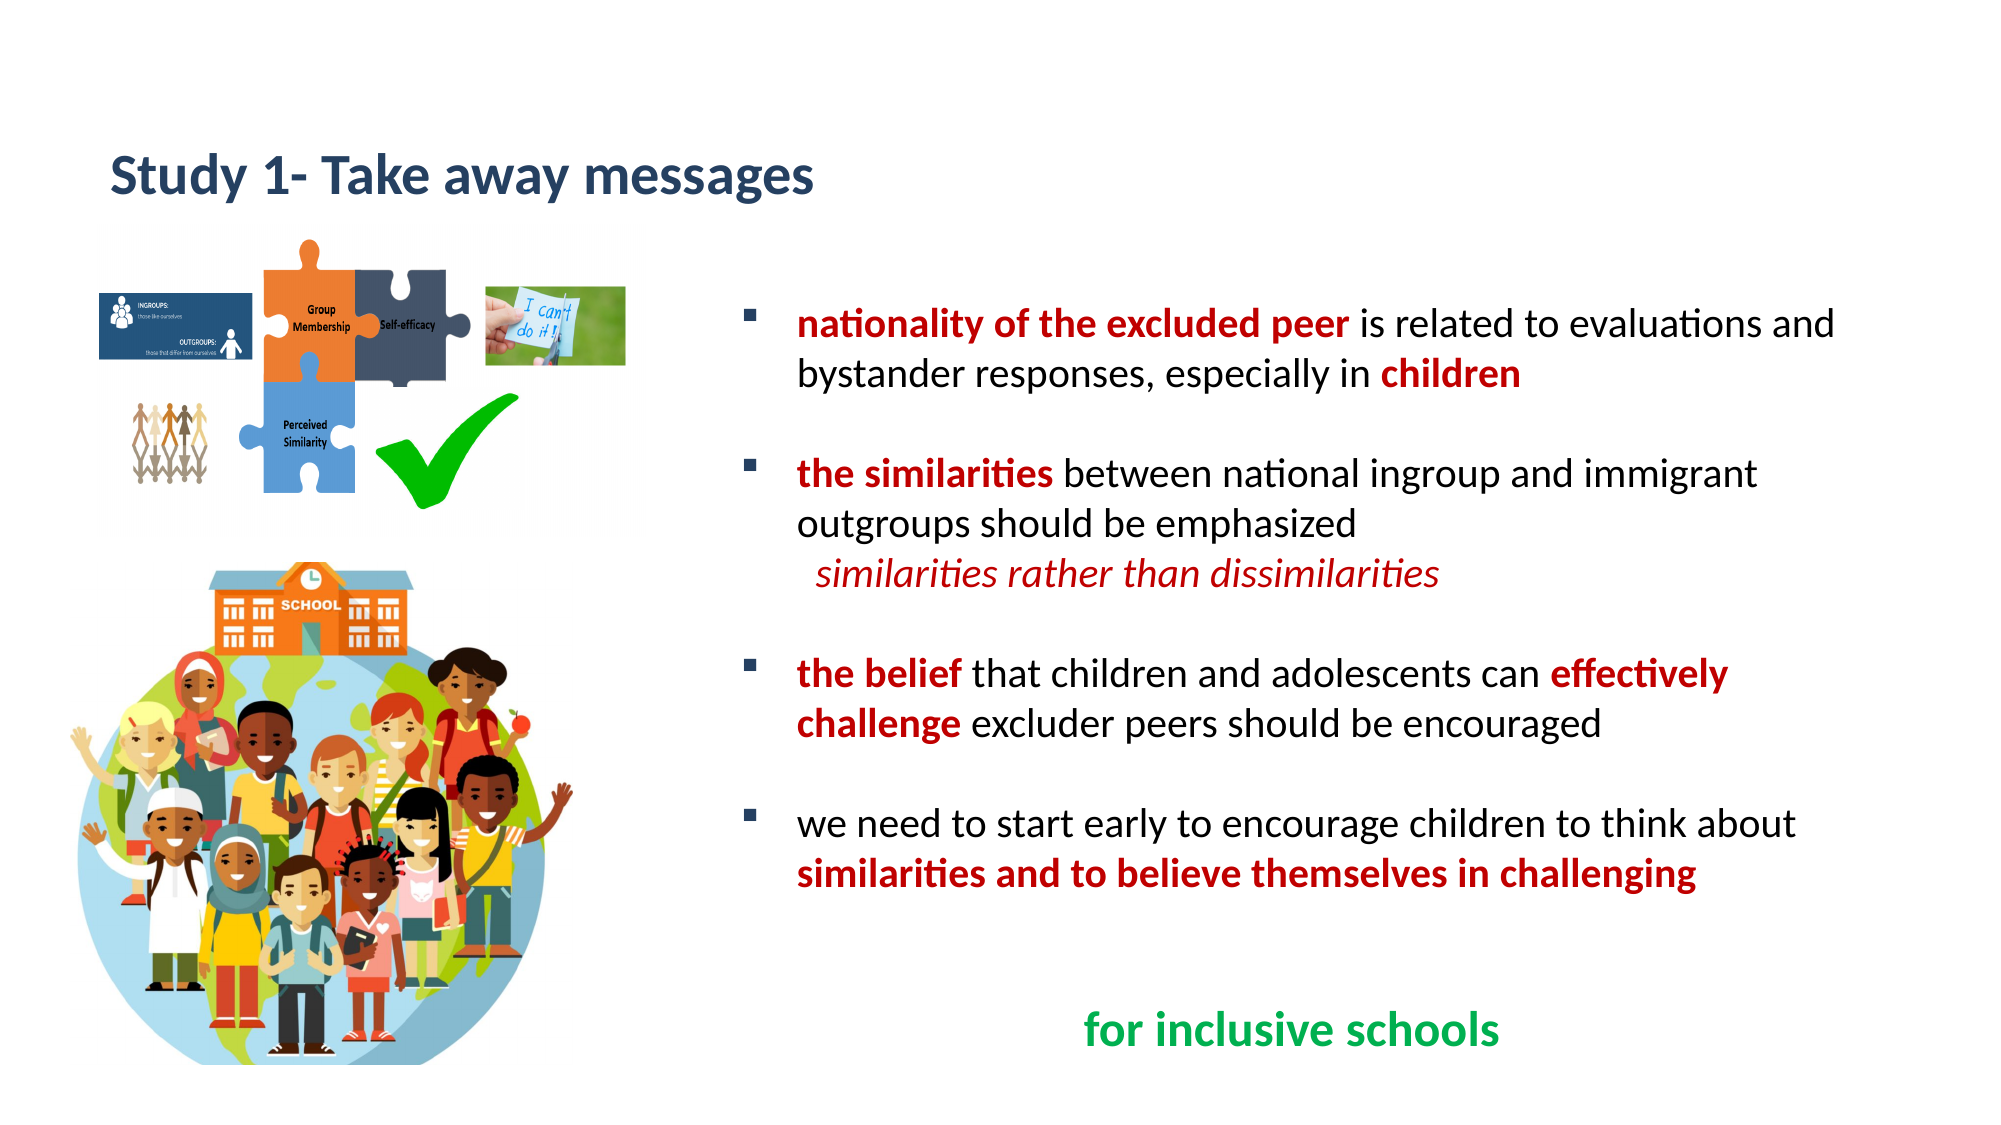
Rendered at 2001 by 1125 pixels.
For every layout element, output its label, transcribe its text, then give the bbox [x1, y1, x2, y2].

picture [95, 224, 646, 537]
text_box for inclusive schools [1069, 988, 1527, 1064]
picture [69, 562, 573, 1065]
text_box nationality of the excluded peer is related to evaluations and bystander responses, especially in children the similarities between national ingroup and immigrant outgroups should be emphasized similarities rather than dissimilarities the belief that children and adolescents can effectively challenge excluder peers should be encouraged we need to start early to encourage children to think about similarities and to believe themselves in challenging [725, 287, 1870, 1003]
text_box Study 1- Take away messages [95, 115, 1905, 214]
